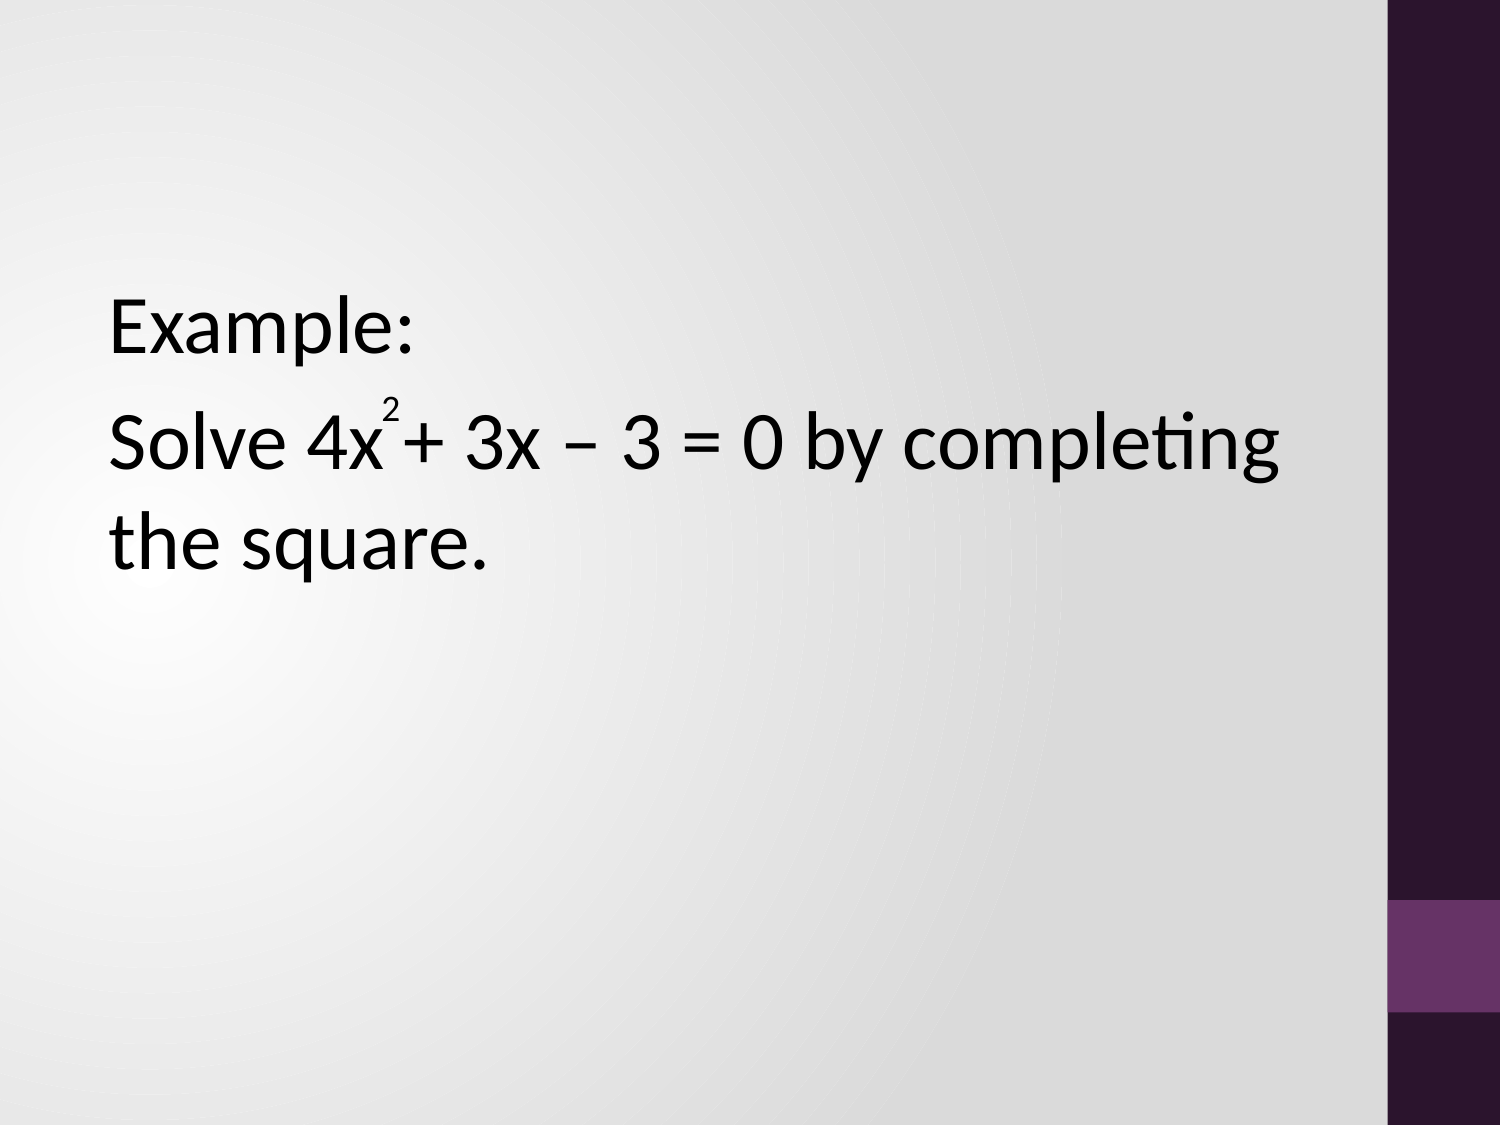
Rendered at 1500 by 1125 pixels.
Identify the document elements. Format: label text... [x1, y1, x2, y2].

text_box 2 [366, 376, 416, 437]
list Example: Solve 4x + 3x – 3 = 0 by completing the square. [75, 262, 1325, 1050]
